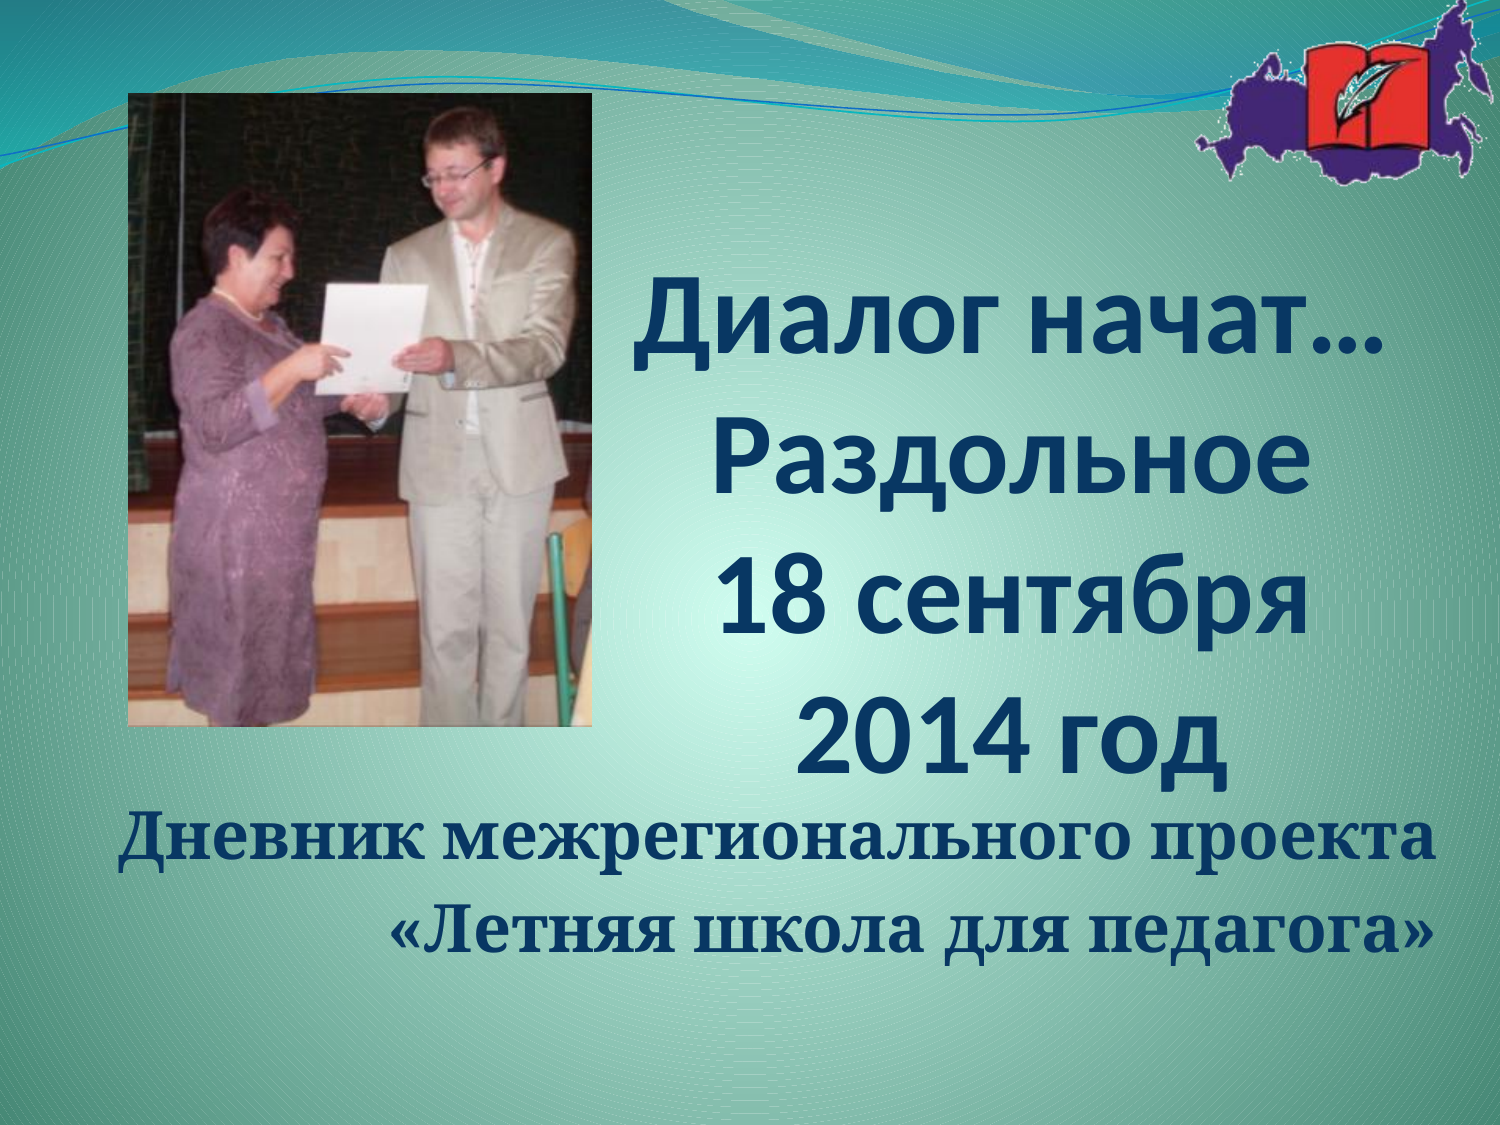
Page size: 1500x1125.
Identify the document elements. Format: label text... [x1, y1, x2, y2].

subtitle Дневник межрегионального проекта «Летняя школа для педагога» [58, 785, 1450, 1073]
title Диалог начат… Раздольное 18 сентября 2014 год [609, 82, 1418, 785]
picture [128, 93, 593, 727]
picture [1192, 0, 1500, 188]
